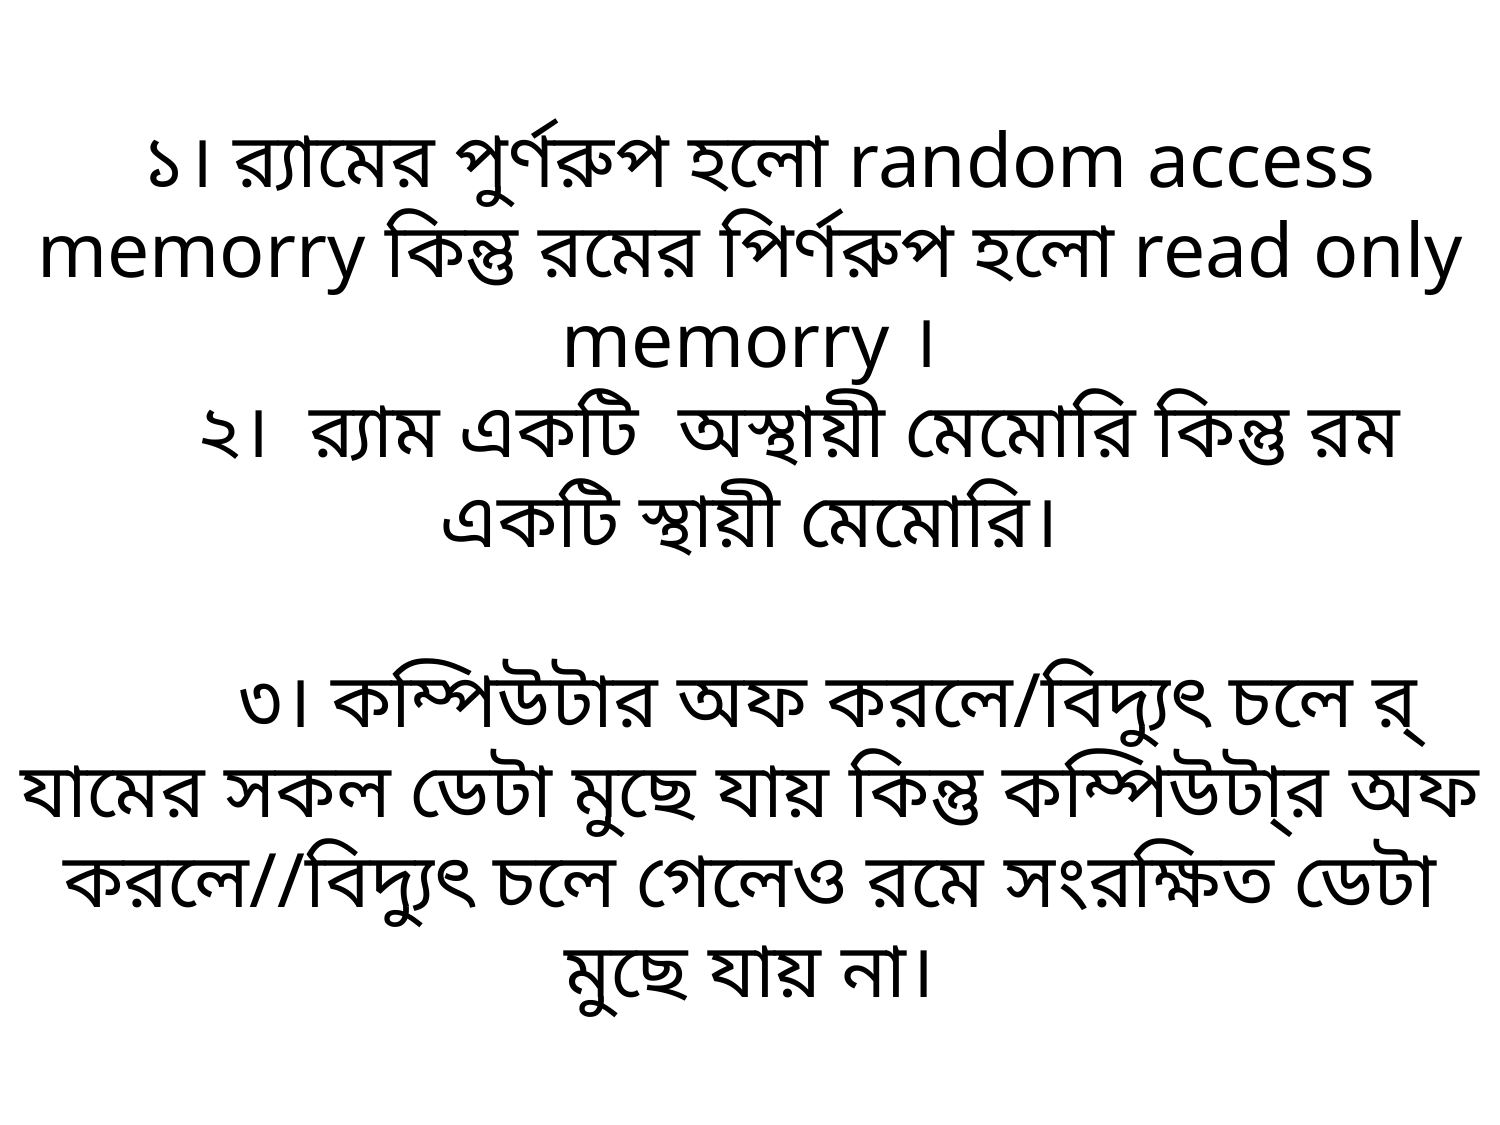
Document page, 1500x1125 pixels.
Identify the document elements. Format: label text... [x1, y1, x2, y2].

text_box ১। র‍্যামের পুর্ণরুপ হলো random access memorry কিন্তু রমের পির্ণরুপ হলো read only memorry । ২। র‍্যাম একটি অস্থায়ী মেমোরি কিন্তু রম একটি স্থায়ী মেমোরি। ৩। কম্পিউটার অফ করলে/বিদ্যুৎ চলে র‍্যামের সকল ডেটা মুছে যায় কিন্তু কম্পিউটা্র অফ করলে//বিদ্যুৎ চলে গেলেও রমে সংরক্ষিত ডেটা মুছে যায় না। [0, 24, 1500, 1125]
